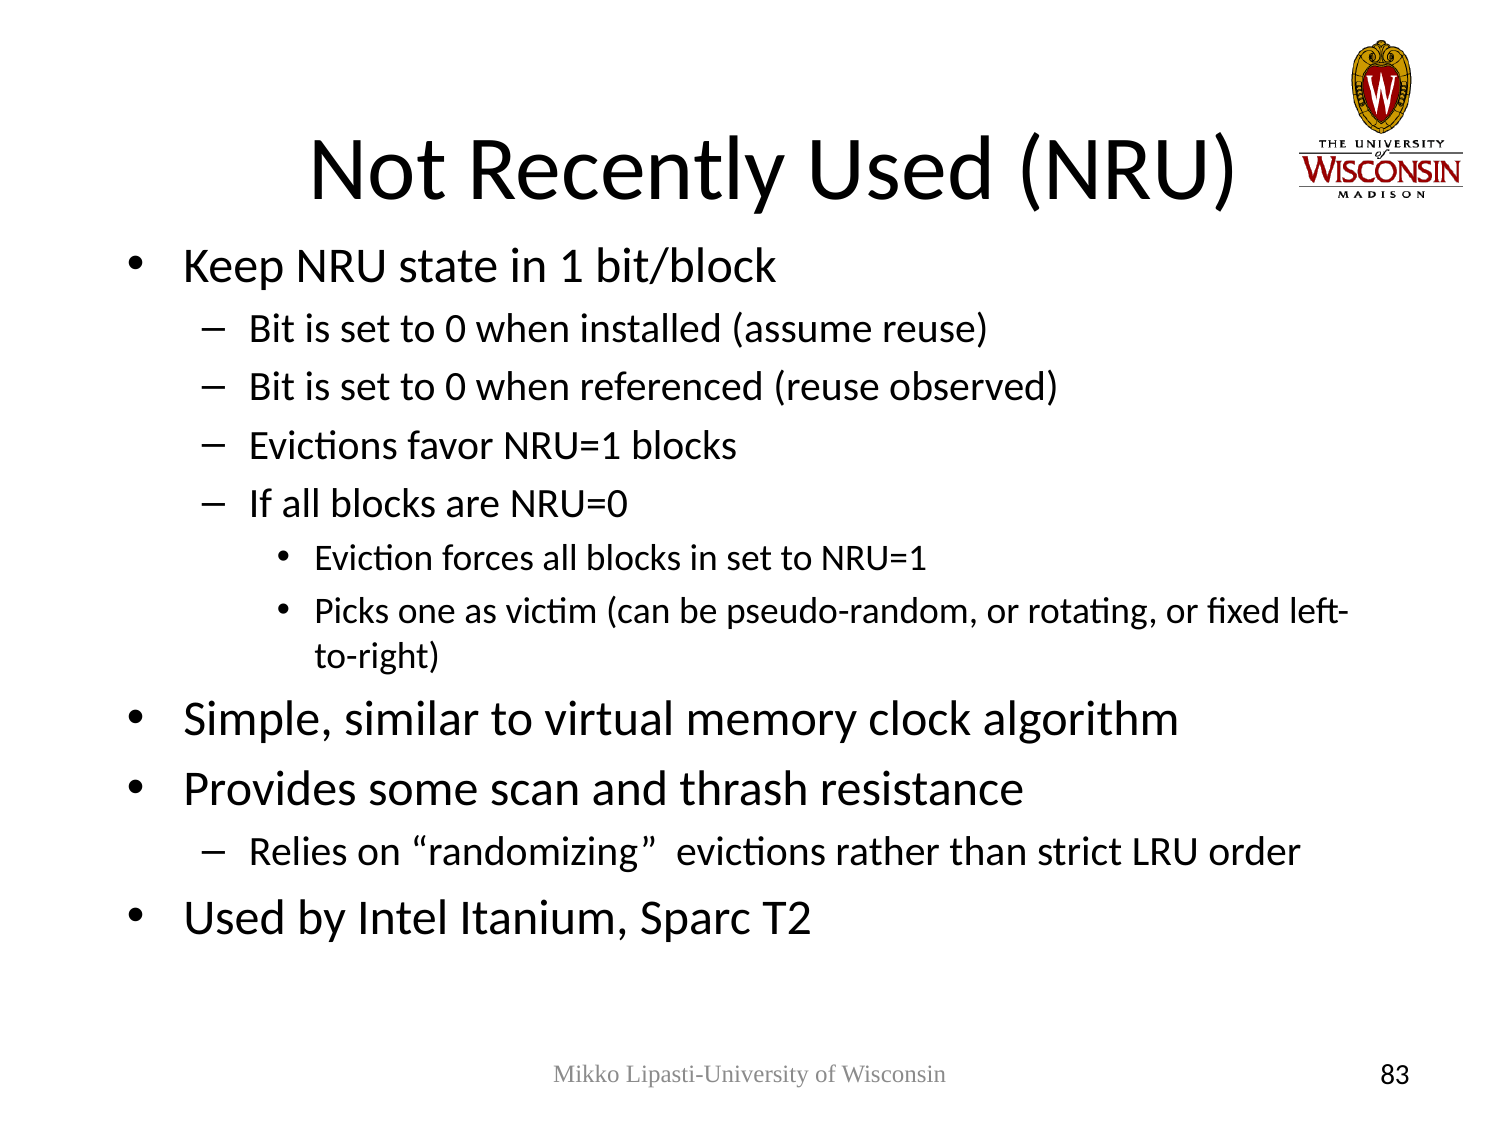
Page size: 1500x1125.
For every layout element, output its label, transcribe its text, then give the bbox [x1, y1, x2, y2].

slide_number 83 [1250, 1042, 1425, 1103]
title Not Recently Used (NRU) [111, 99, 1438, 225]
list Keep NRU state in 1 bit/block Bit is set to 0 when installed (assume reuse) Bit is set to 0 when referenced (reuse observed) Evictions favor NRU=1 blocks If all blocks are NRU=0 Eviction forces all blocks in set to NRU=1 Picks one as victim (can be pseudo-random, or rotating, or fixed left-to-right) Simple, similar to virtual memory clock algorithm Provides some scan and thrash resistance Relies on “randomizing” evictions rather than strict LRU order Used by Intel Itanium, Sparc T2 [111, 224, 1387, 1025]
picture [1299, 37, 1463, 200]
footer Mikko Lipasti-University of Wisconsin [512, 1042, 988, 1103]
